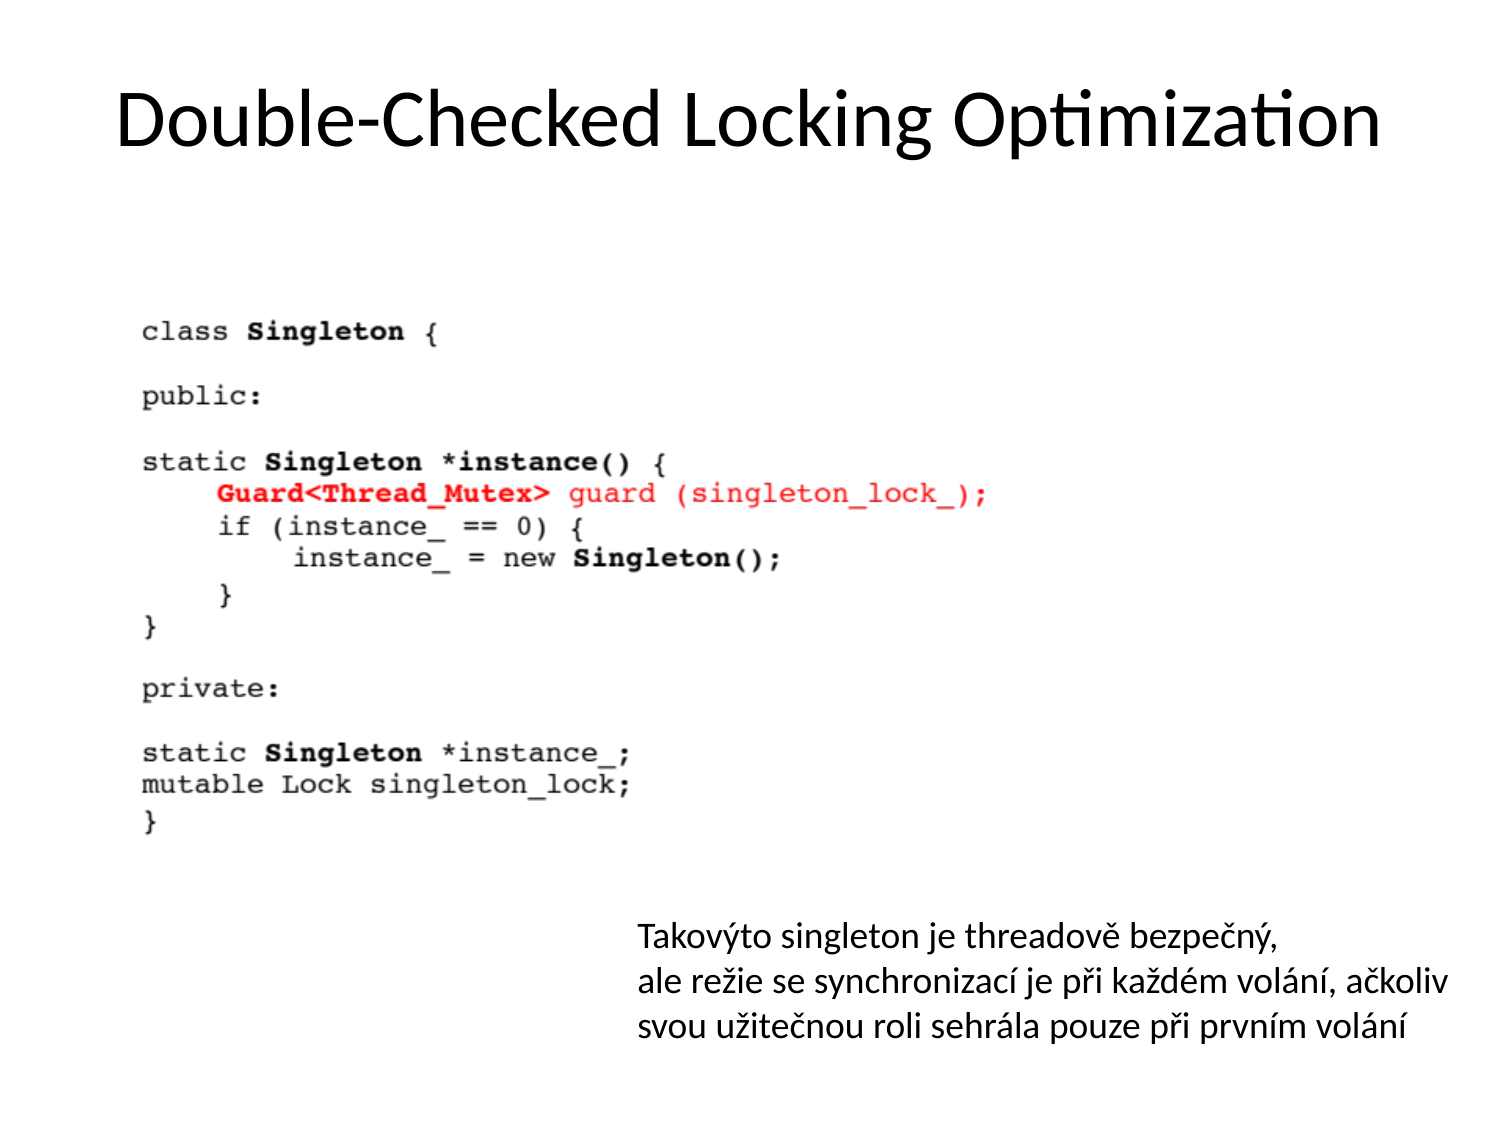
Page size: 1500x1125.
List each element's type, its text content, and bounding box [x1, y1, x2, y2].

text_box Takovýto singleton je threadově bezpečný, ale režie se synchronizací je při každém volání, ačkoliv svou užitečnou roli sehrála pouze při prvním volání [622, 904, 1465, 1054]
title Double-Checked Locking Optimization [75, 45, 1425, 181]
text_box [142, 315, 1268, 864]
